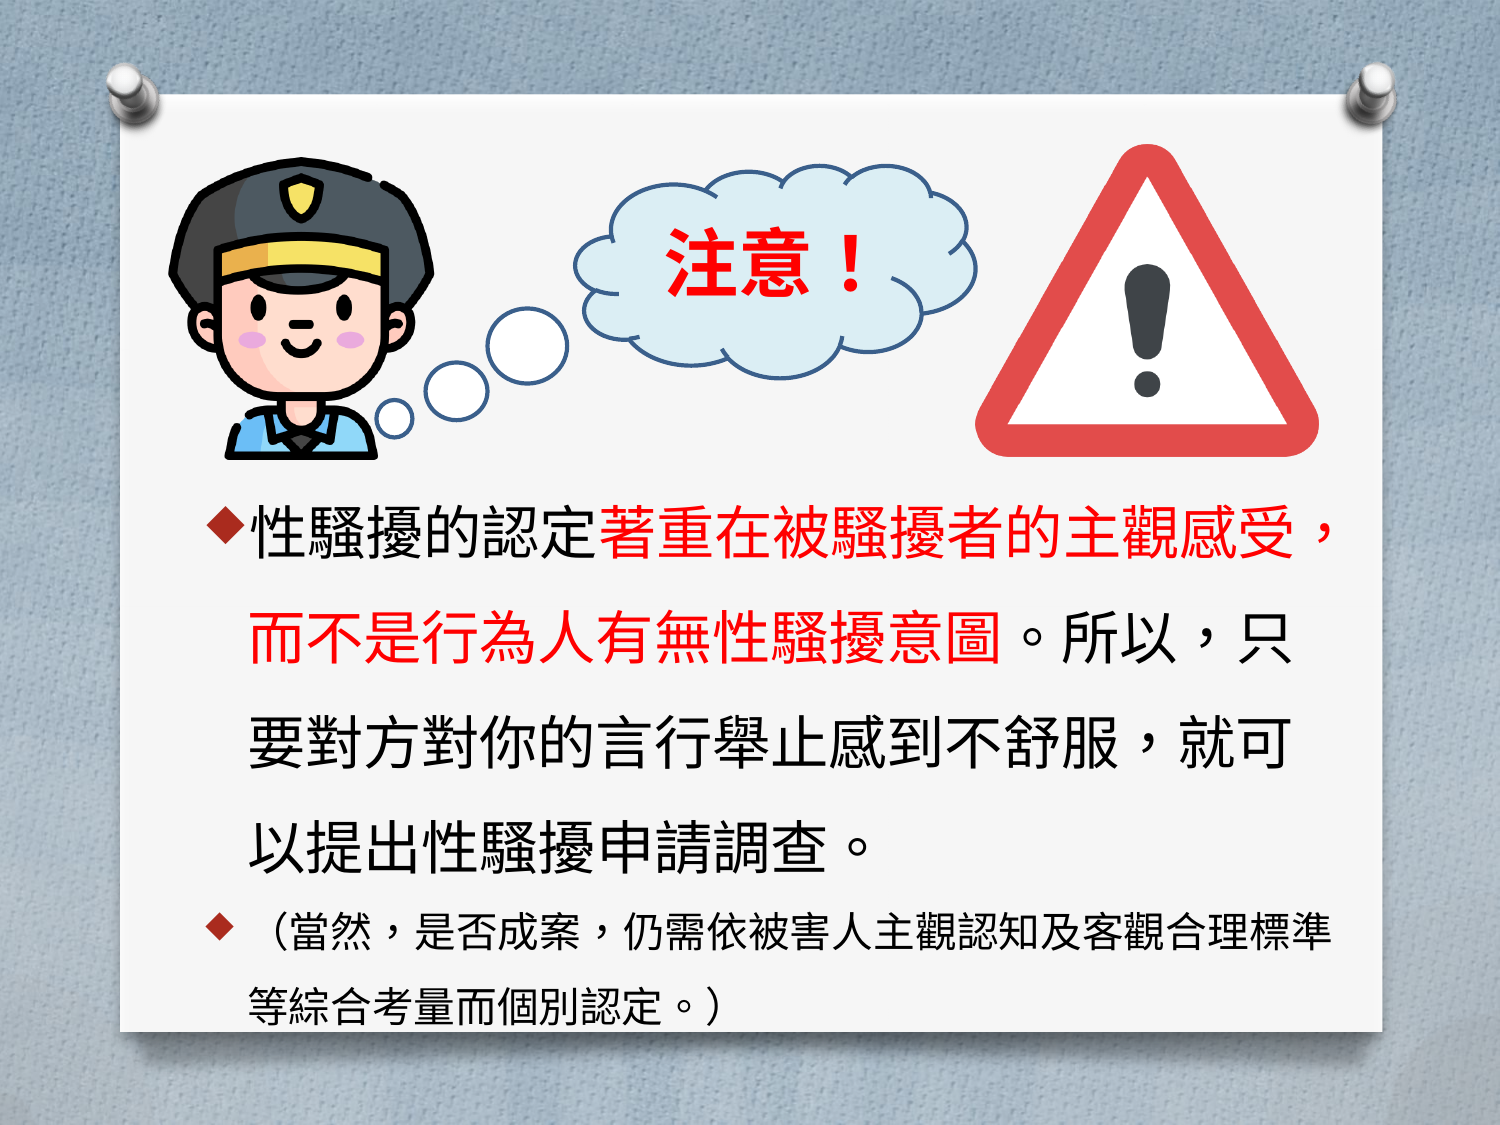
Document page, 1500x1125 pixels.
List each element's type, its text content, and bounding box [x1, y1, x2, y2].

text_box 性騷擾的認定著重在被騷擾者的主觀感受，而不是行為人有無性騷擾意圖。所以，只要對方對你的言行舉止感到不舒服，就可以提出性騷擾申請調查。 （當然，是否成案，仍需依被害人主觀認知及客觀合理標準等綜合考量而個別認定。） [200, 459, 1363, 1031]
text_box [455, 360, 490, 423]
picture [0, 0, 1500, 1125]
text_box [572, 163, 969, 342]
text_box [485, 306, 570, 386]
title 注意！ [623, 214, 928, 405]
